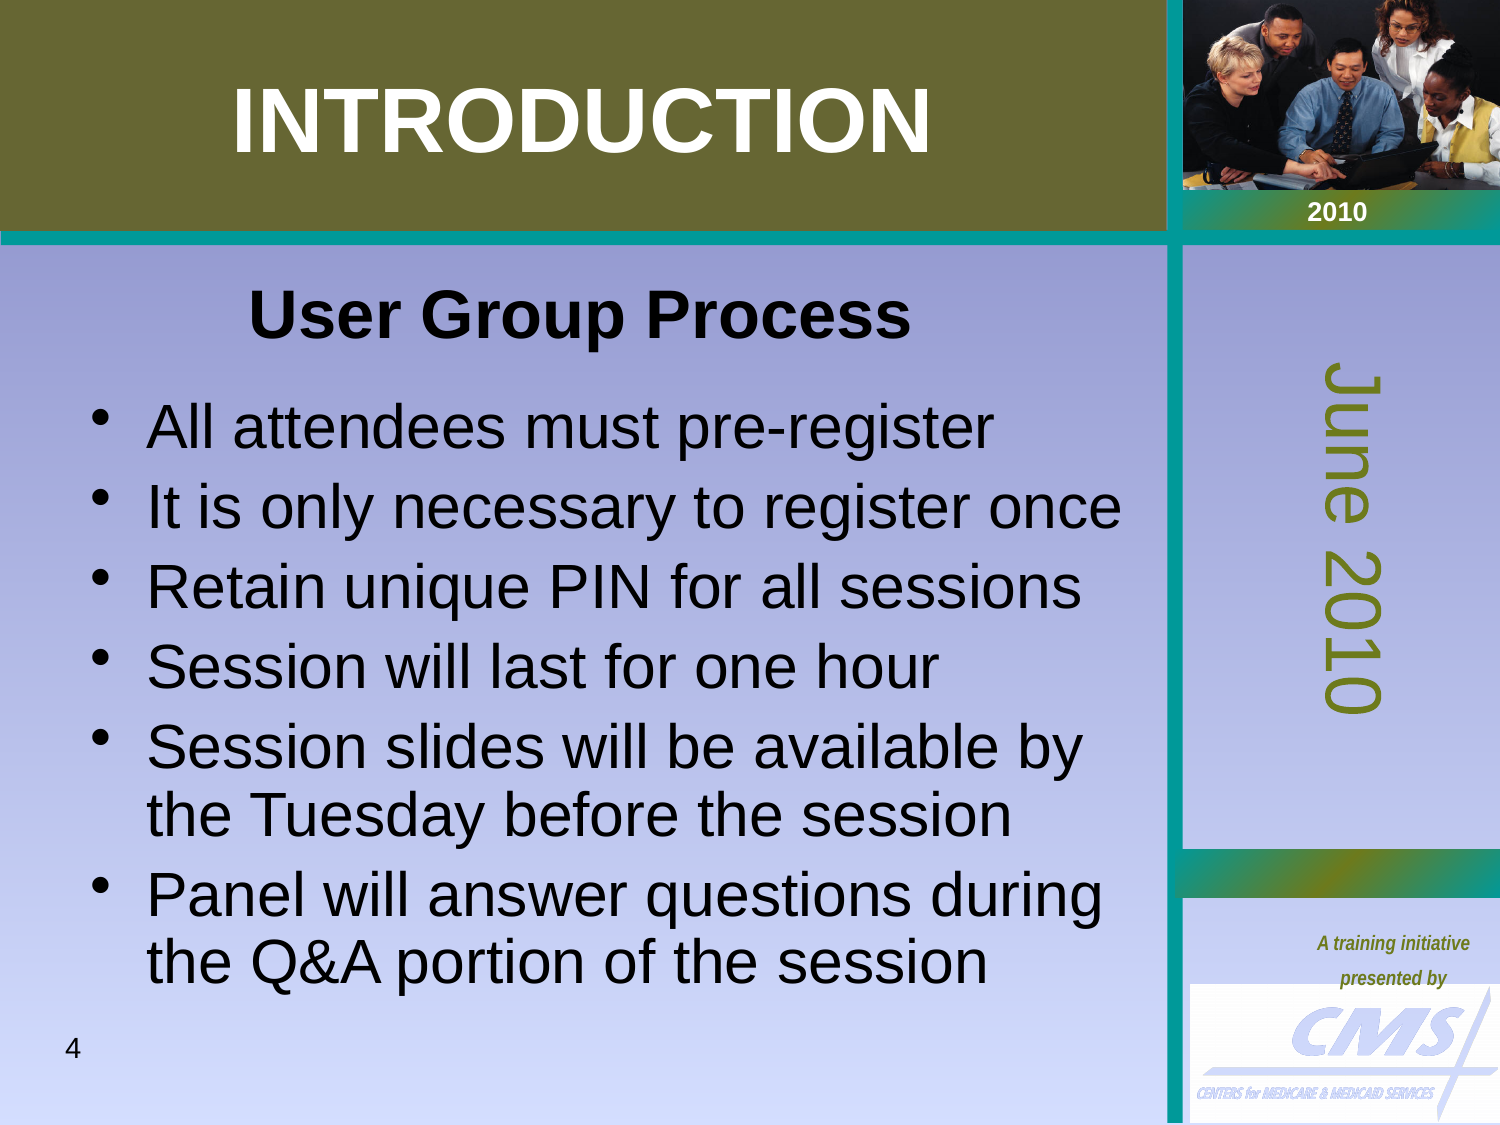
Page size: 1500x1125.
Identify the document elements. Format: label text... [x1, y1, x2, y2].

picture [1183, 0, 1500, 190]
title INTRODUCTION [0, 0, 1167, 231]
list All attendees must pre-register It is only necessary to register once Retain unique PIN for all sessions Session will last for one hour Session slides will be available by the Tuesday before the session Panel will answer questions during the Q&A portion of the session [75, 387, 1163, 1075]
text_box User Group Process [0, 262, 1163, 360]
slide_number 4 [49, 1021, 401, 1101]
